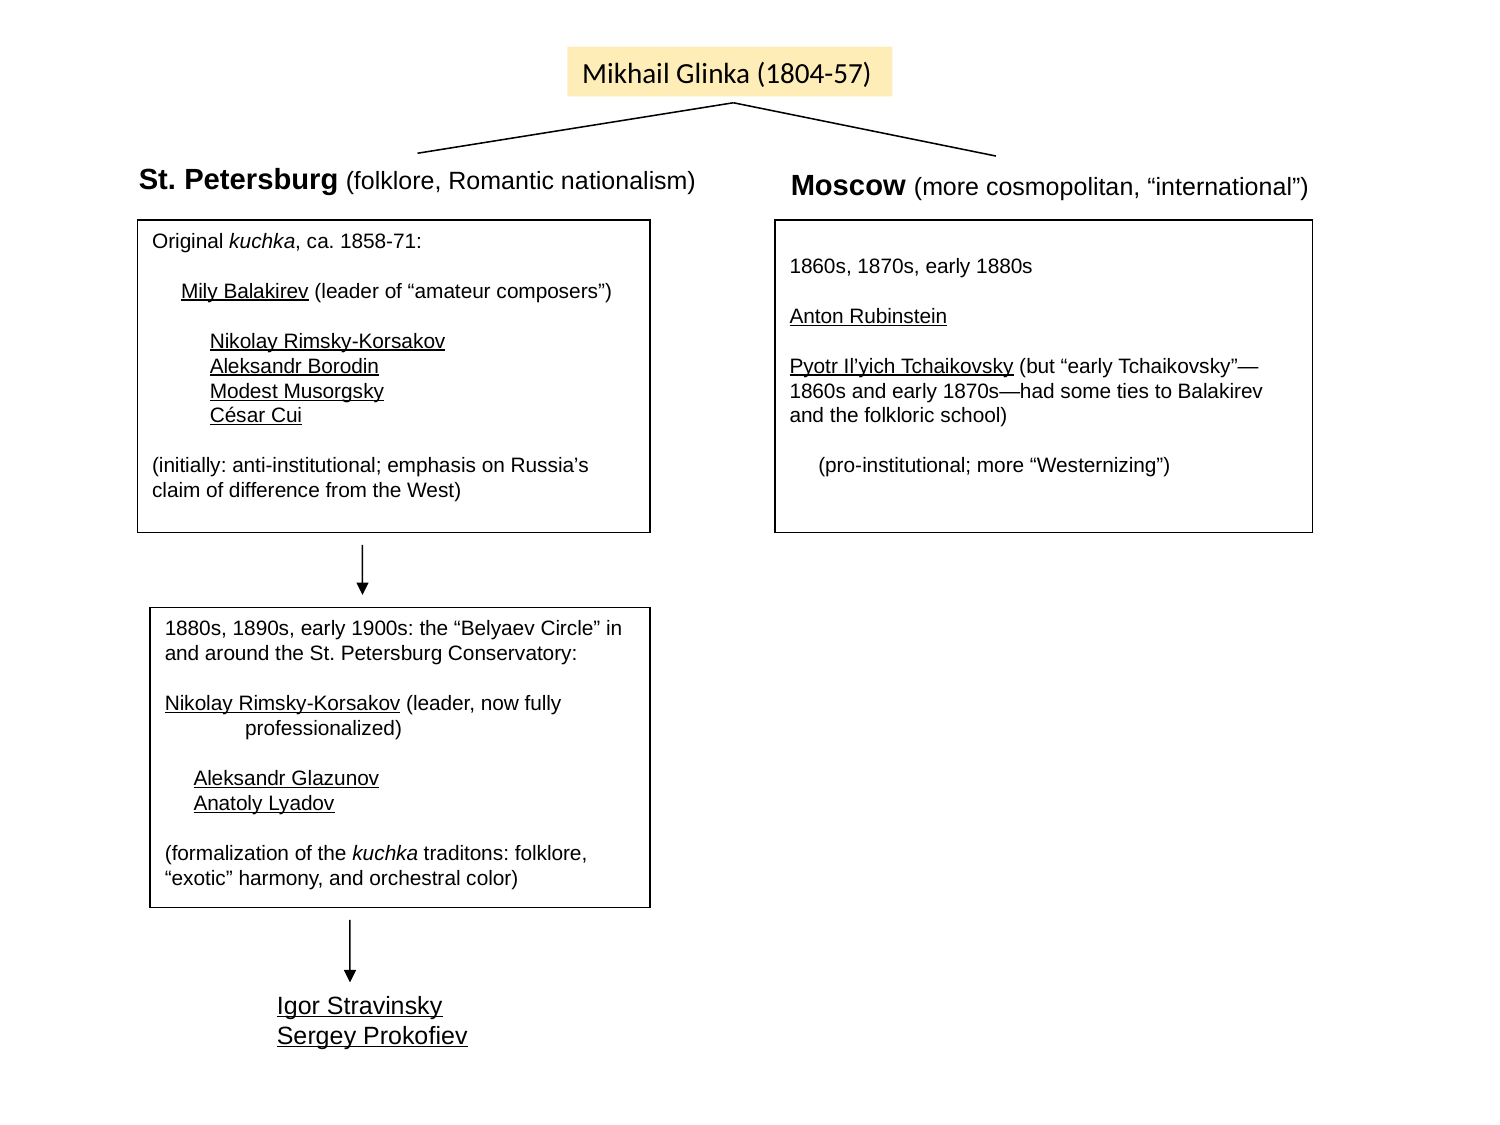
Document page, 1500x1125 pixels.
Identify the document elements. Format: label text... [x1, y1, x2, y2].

text_box 1860s, 1870s, early 1880s Anton Rubinstein Pyotr Il’yich Tchaikovsky (but “early Tchaikovsky”—1860s and early 1870s—had some ties to Balakirev and the folkloric school) (pro-institutional; more “Westernizing”) [774, 244, 1300, 485]
text_box [356, 544, 369, 595]
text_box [417, 102, 734, 154]
text_box Igor Stravinsky Sergey Prokofiev [262, 982, 483, 1057]
text_box 1880s, 1890s, early 1900s: the “Belyaev Circle” in and around the St. Petersburg Conservatory: Nikolay Rimsky-Korsakov (leader, now fully professionalized) Aleksandr Glazunov Anatoly Lyadov (formalization of the kuchka traditons: folklore, “exotic” harmony, and orchestral color) [149, 607, 638, 897]
text_box St. Petersburg (folklore, Romantic nationalism) [123, 153, 712, 203]
text_box [343, 919, 357, 983]
text_box [774, 219, 1313, 533]
text_box Moscow (more cosmopolitan, “international”) [775, 151, 1335, 211]
text_box [149, 607, 650, 908]
text_box Mikhail Glinka (1804-57) [567, 46, 893, 97]
text_box Original kuchka, ca. 1858-71: Mily Balakirev (leader of “amateur composers”) Nikolay Rimsky-Korsakov Aleksandr Borodin Modest Musorgsky César Cui (initially: anti-institutional; emphasis on Russia’s claim of difference from the West) [137, 219, 638, 510]
text_box [137, 219, 650, 533]
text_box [735, 102, 997, 157]
